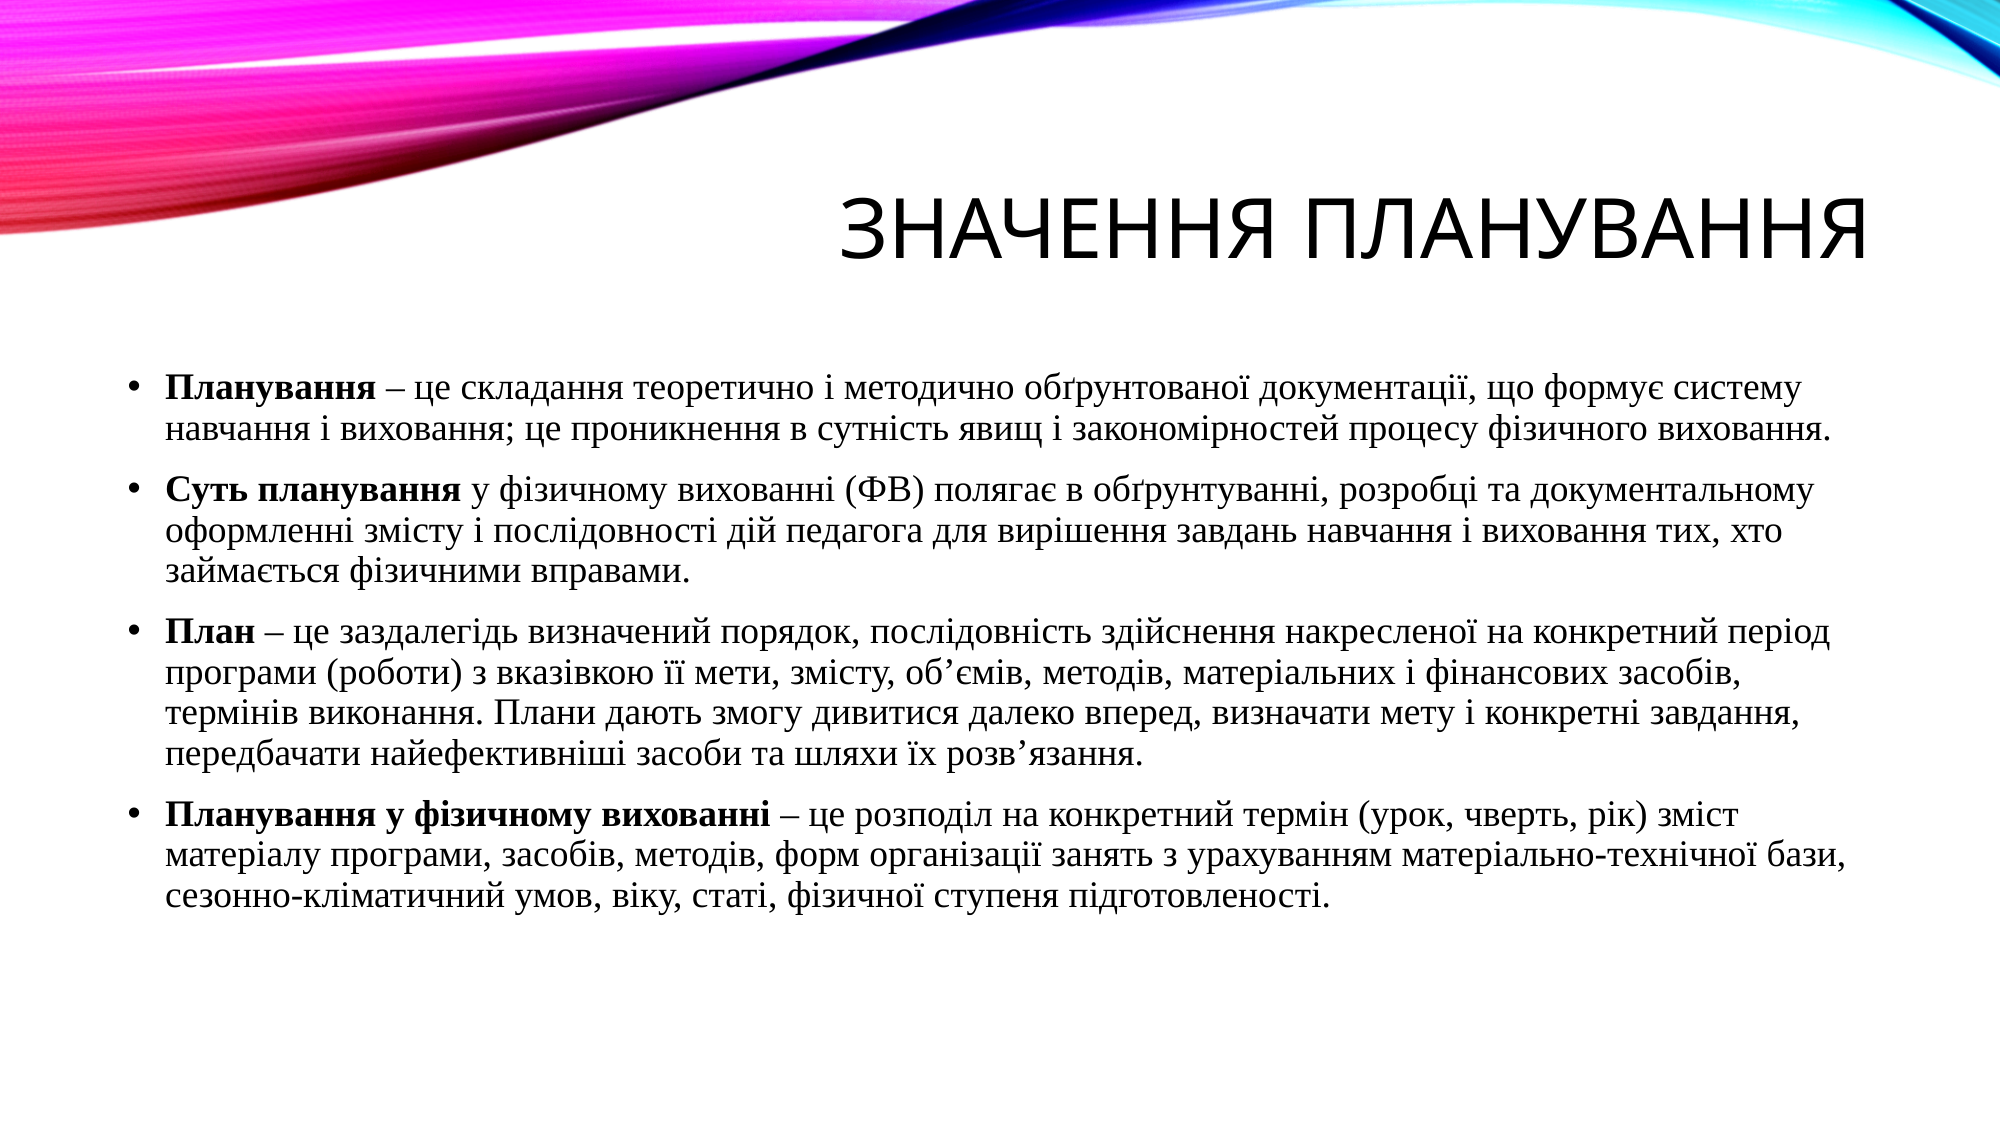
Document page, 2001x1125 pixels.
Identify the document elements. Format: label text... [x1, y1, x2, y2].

picture [1890, 0, 2000, 75]
title Значення планування [474, 125, 1888, 338]
list Планування – це складання теоретично і методично обґрунтованої документації, що формує систему навчання і виховання; це проникнення в сутність явищ і закономірностей процесу фізичного виховання. Суть планування у фізичному вихованні (ФВ) полягає в обґрунтуванні, розробці та документальному оформленні змісту і послідовності дій педагога для вирішення завдань навчання і виховання тих, хто займається фізичними вправами. План – це заздалегідь визначений порядок, послідовність здійснення накресленої на конкретний період програми (роботи) з вказівкою її мети, змісту, об’ємів, методів, матеріальних і фінансових засобів, термінів виконання. Плани дають змогу дивитися далеко вперед, визначати мету і конкретні завдання, передбачати найефективніші засоби та шляхи їх розв’язання. Планування у фізичному вихованні – це розподіл на конкретний термін (урок, чверть, рік) зміст матеріалу програми, засобів, методів, форм організації занять з урахуванням матеріально-технічної бази, сезонно-кліматичний умов, віку, статі, фізичної ступеня підготовленості. [112, 360, 1888, 1021]
picture [0, 0, 2000, 237]
picture [1910, 0, 2000, 45]
